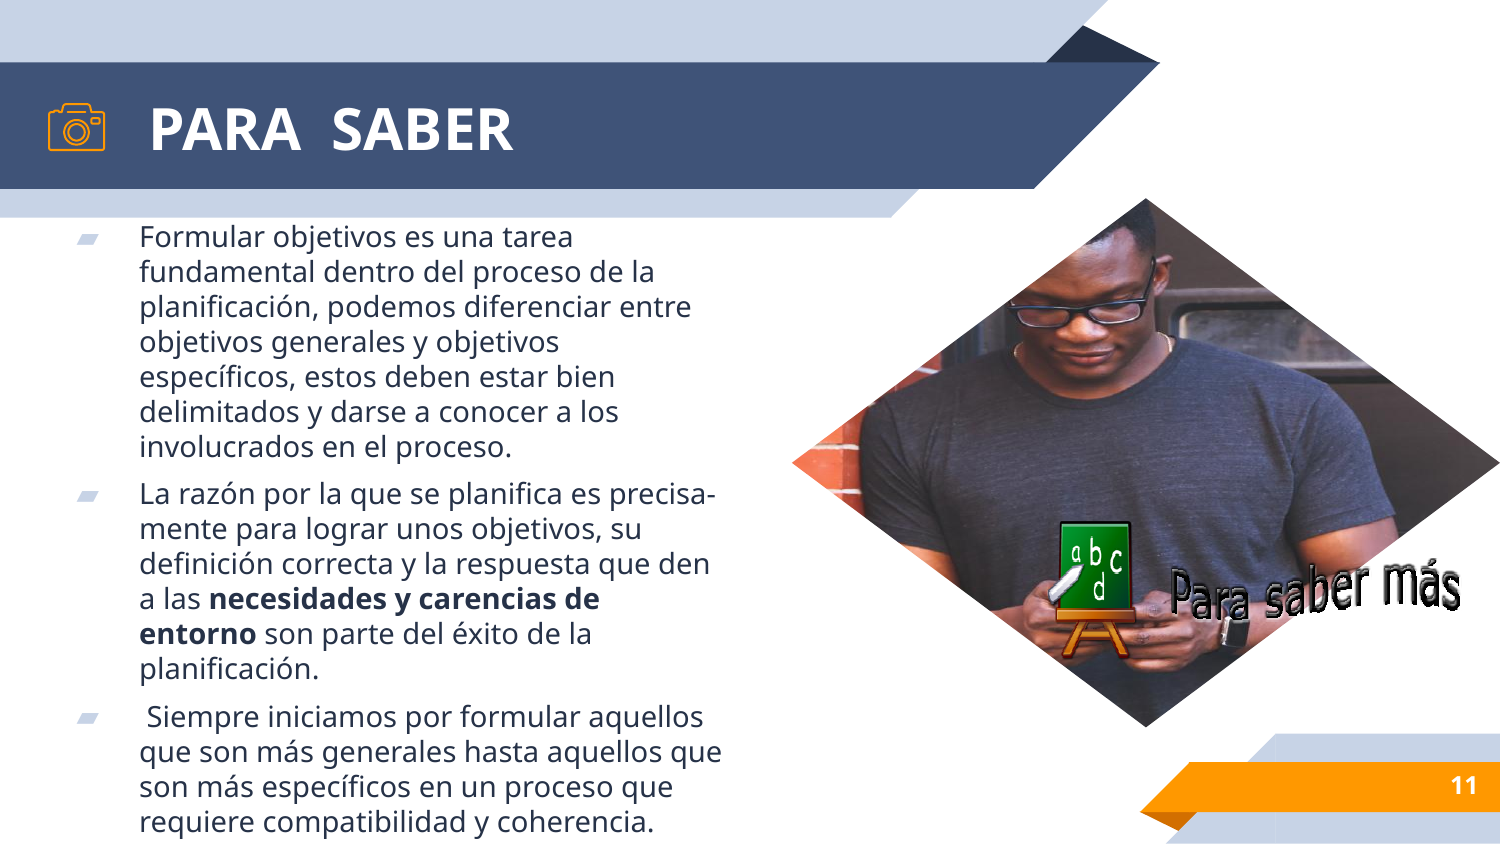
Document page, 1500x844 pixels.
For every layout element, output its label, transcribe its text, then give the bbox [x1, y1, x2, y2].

picture [791, 197, 1500, 728]
slide_number 11 [1249, 760, 1494, 813]
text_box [48, 103, 105, 151]
list Formular objetivos es una tarea fundamental dentro del proceso de la planificación, podemos diferenciar entre objetivos generales y objetivos específicos, estos deben estar bien delimitados y darse a conocer a los involucrados en el proceso. La razón por la que se planifica es precisa-mente para lograr unos objetivos, su definición correcta y la respuesta que den a las necesidades y carencias de entorno son parte del éxito de la planificación. Siempre iniciamos por formular aquellos que son más generales hasta aquellos que son más específicos en un proceso que requiere compatibilidad y coherencia. [49, 217, 739, 844]
title PARA SABER [133, 64, 1035, 190]
